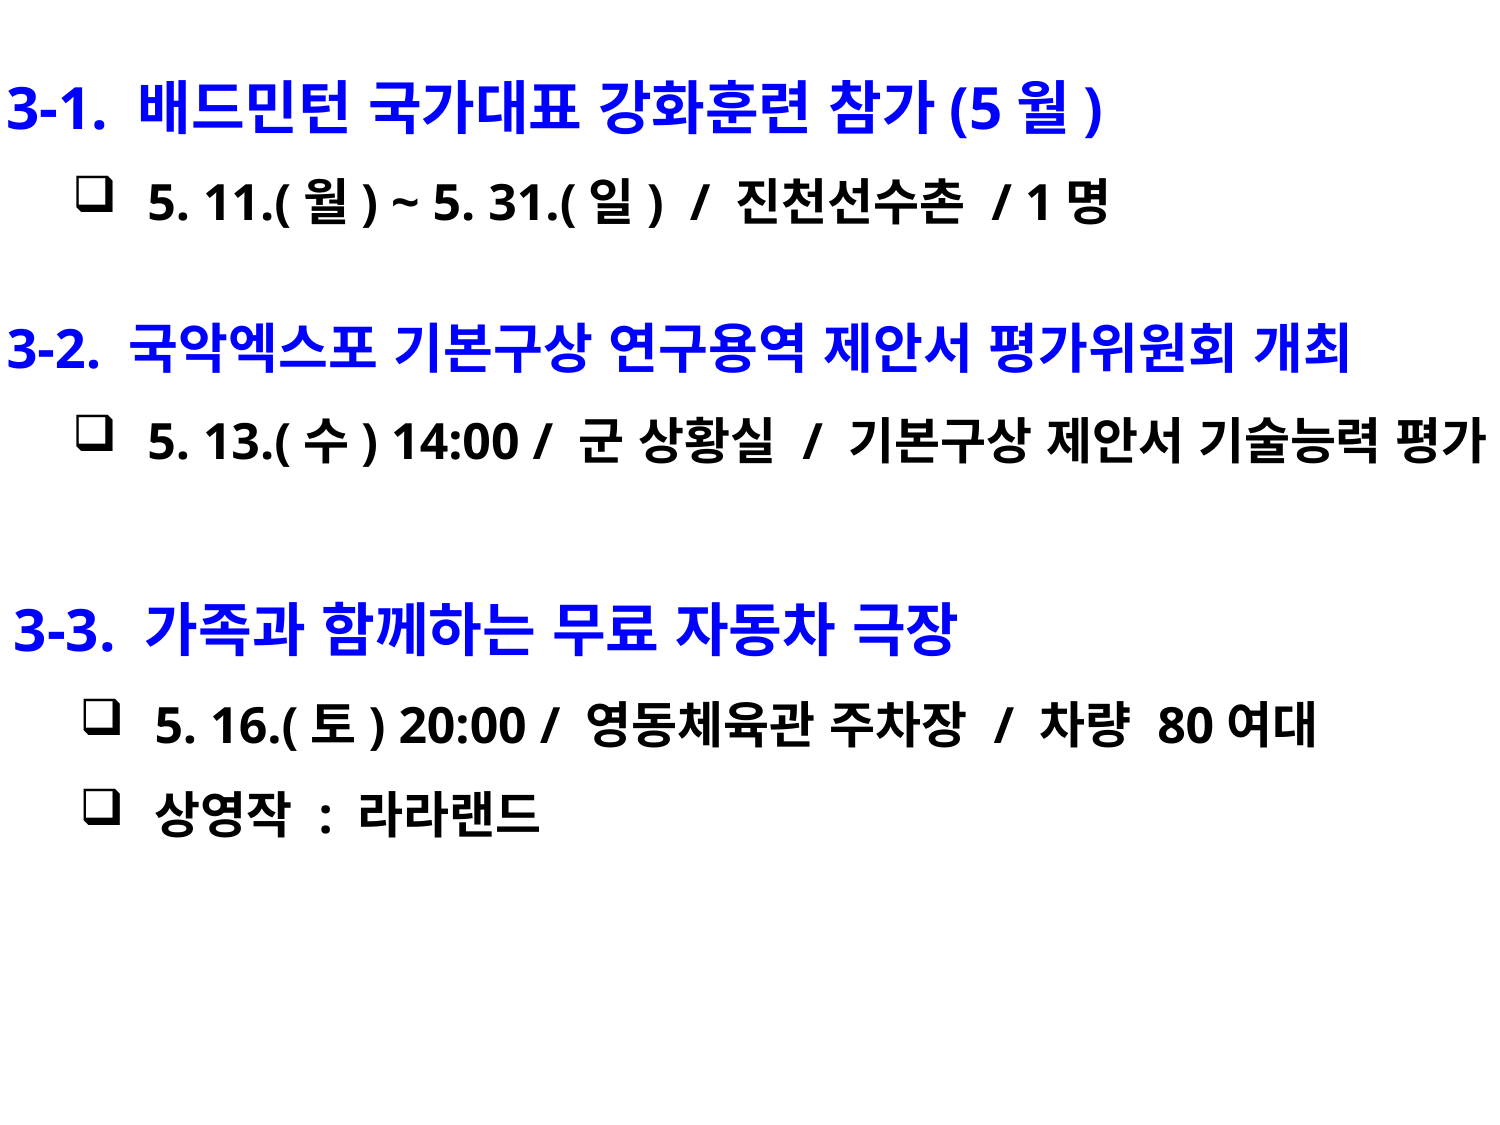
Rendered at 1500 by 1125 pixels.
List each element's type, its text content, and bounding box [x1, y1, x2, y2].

text_box 3-2. 국악엑스포 기본구상 연구용역 제안서 평가위원회 개최 5. 13.(수) 14:00 / 군 상황실 / 기본구상 제안서 기술능력 평가 [0, 255, 1459, 512]
text_box 3-3. 가족과 함께하는 무료 자동차 극장 5. 16.(토) 20:00 / 영동체육관 주차장 / 차량 80여대 상영작 : 라라랜드 [0, 550, 1489, 846]
text_box 3-1. 배드민턴 국가대표 강화훈련 참가(5월) 5. 11.(월) ~ 5. 31.(일) / 진천선수촌 / 1명 [0, 7, 1459, 255]
